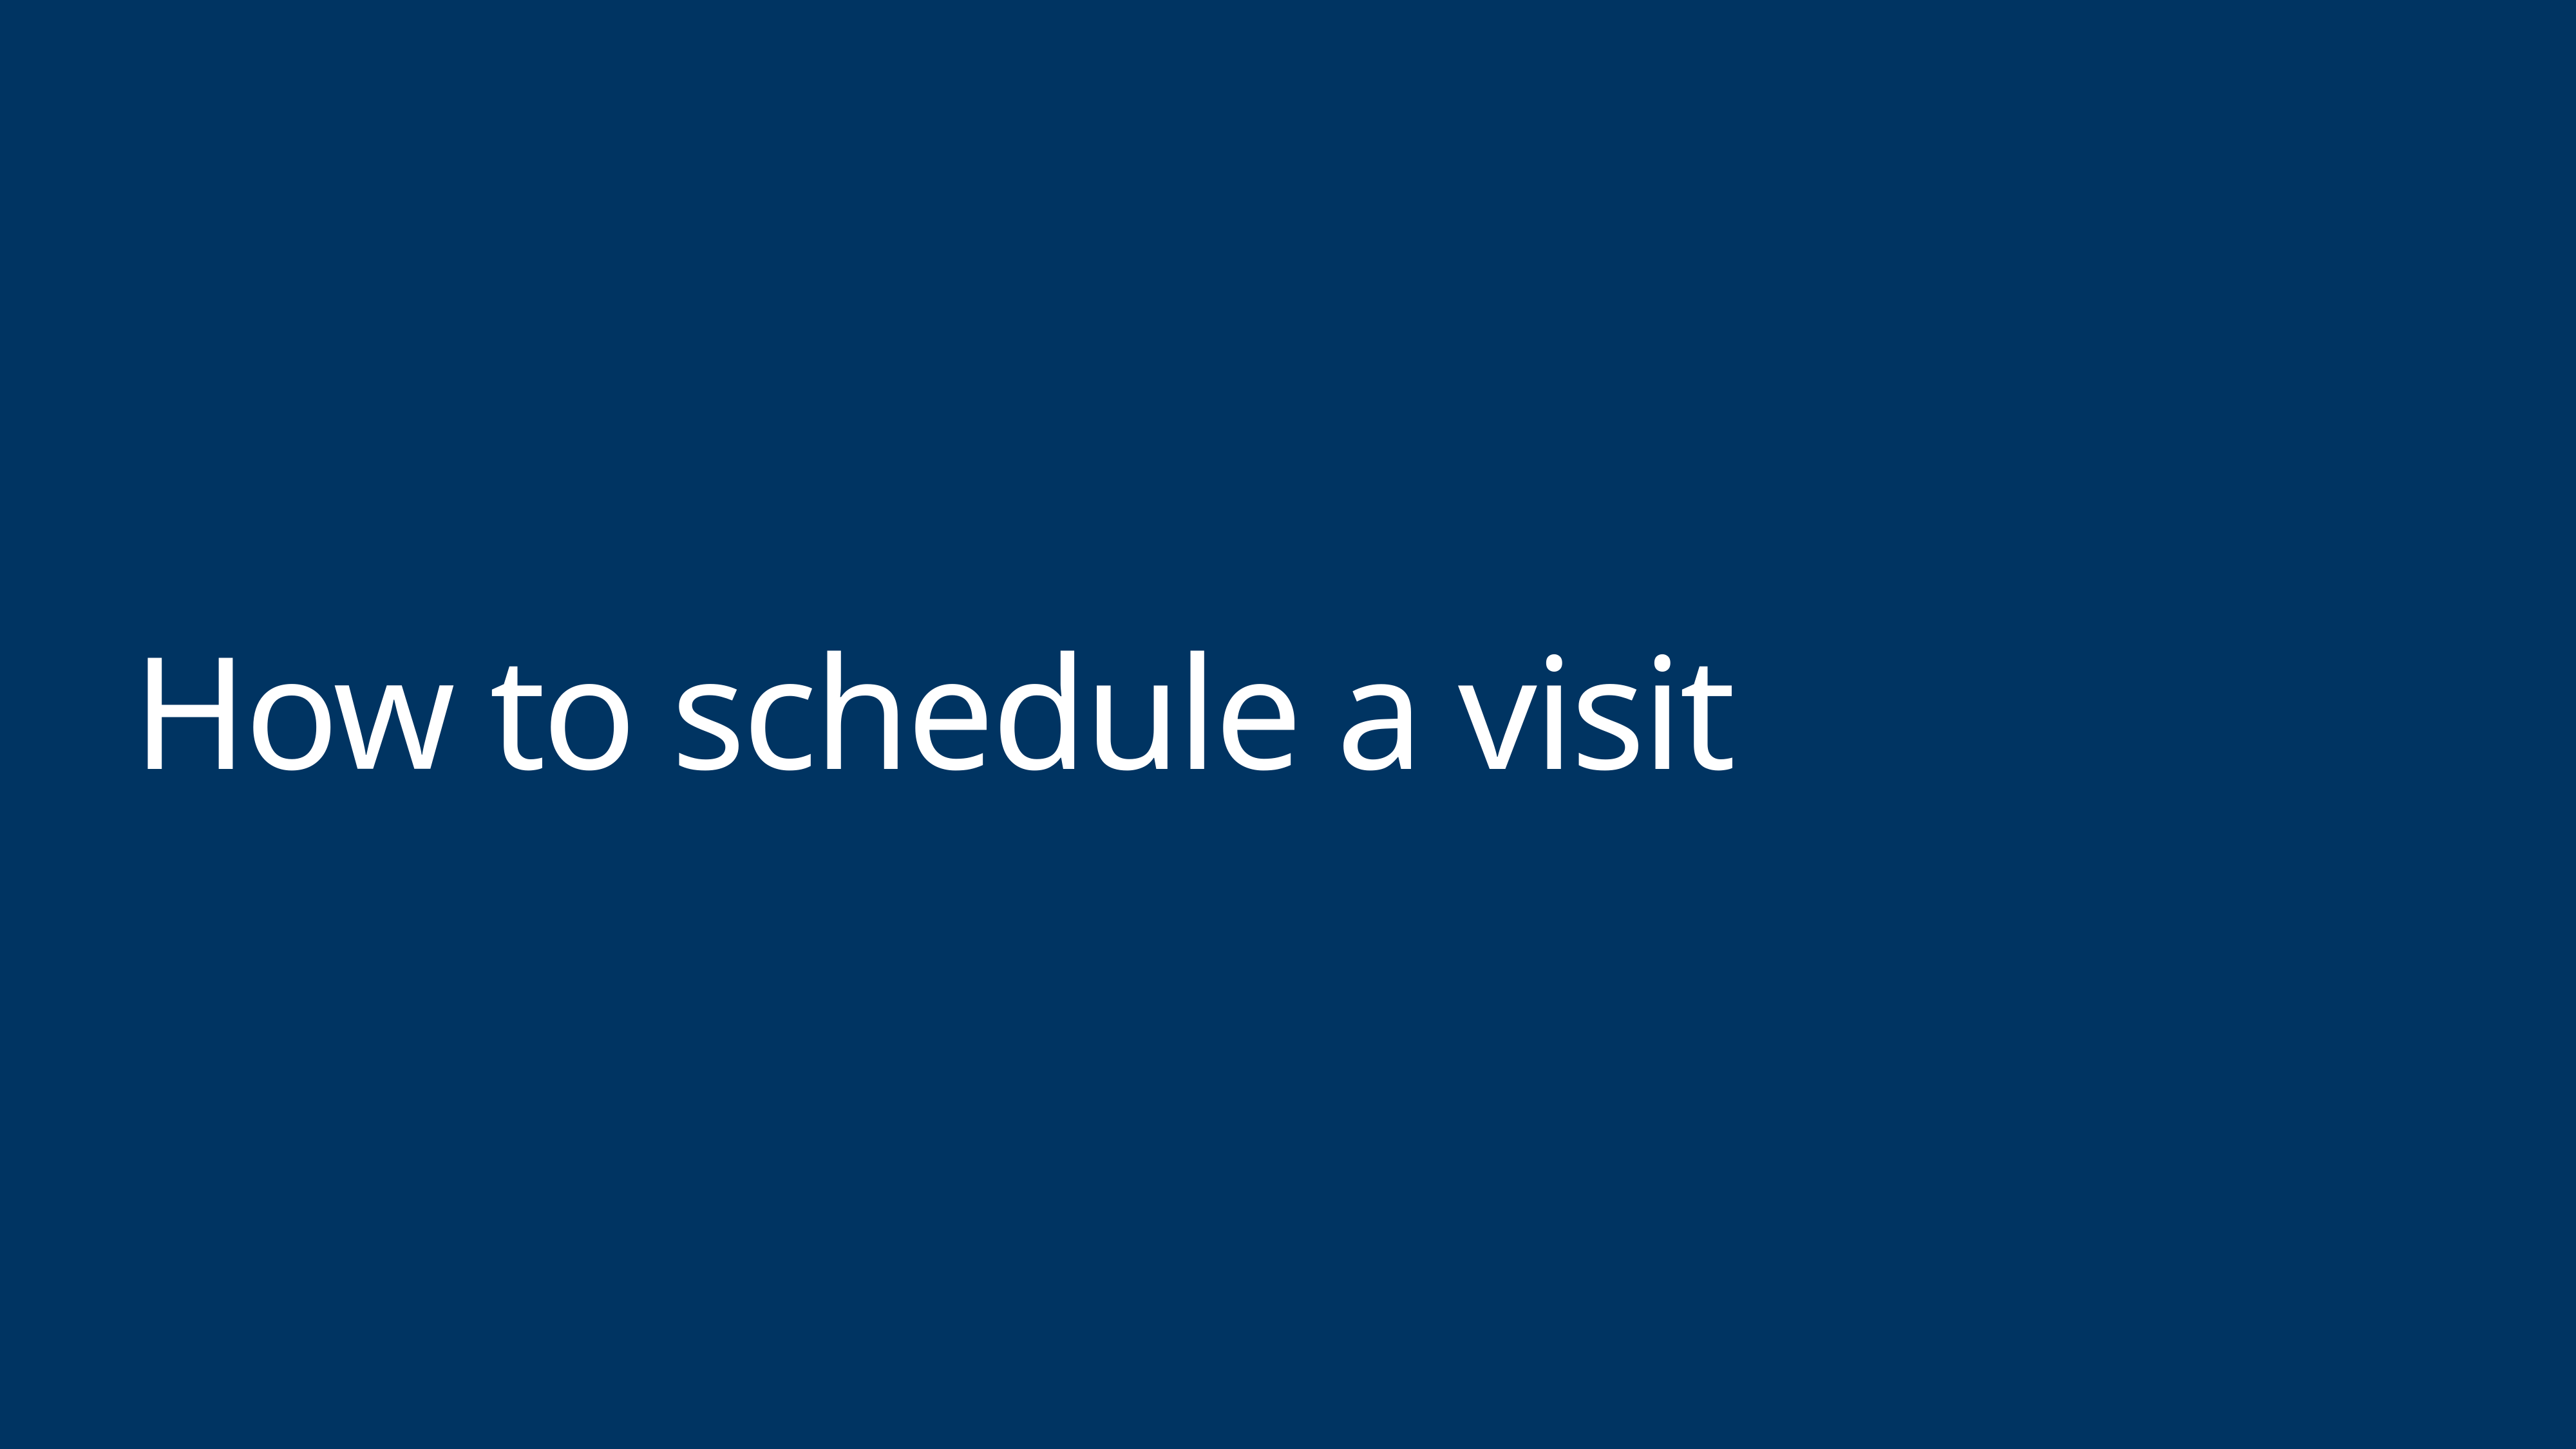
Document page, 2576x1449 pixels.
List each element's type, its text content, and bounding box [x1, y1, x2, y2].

title How to schedule a visit [127, 478, 2449, 971]
